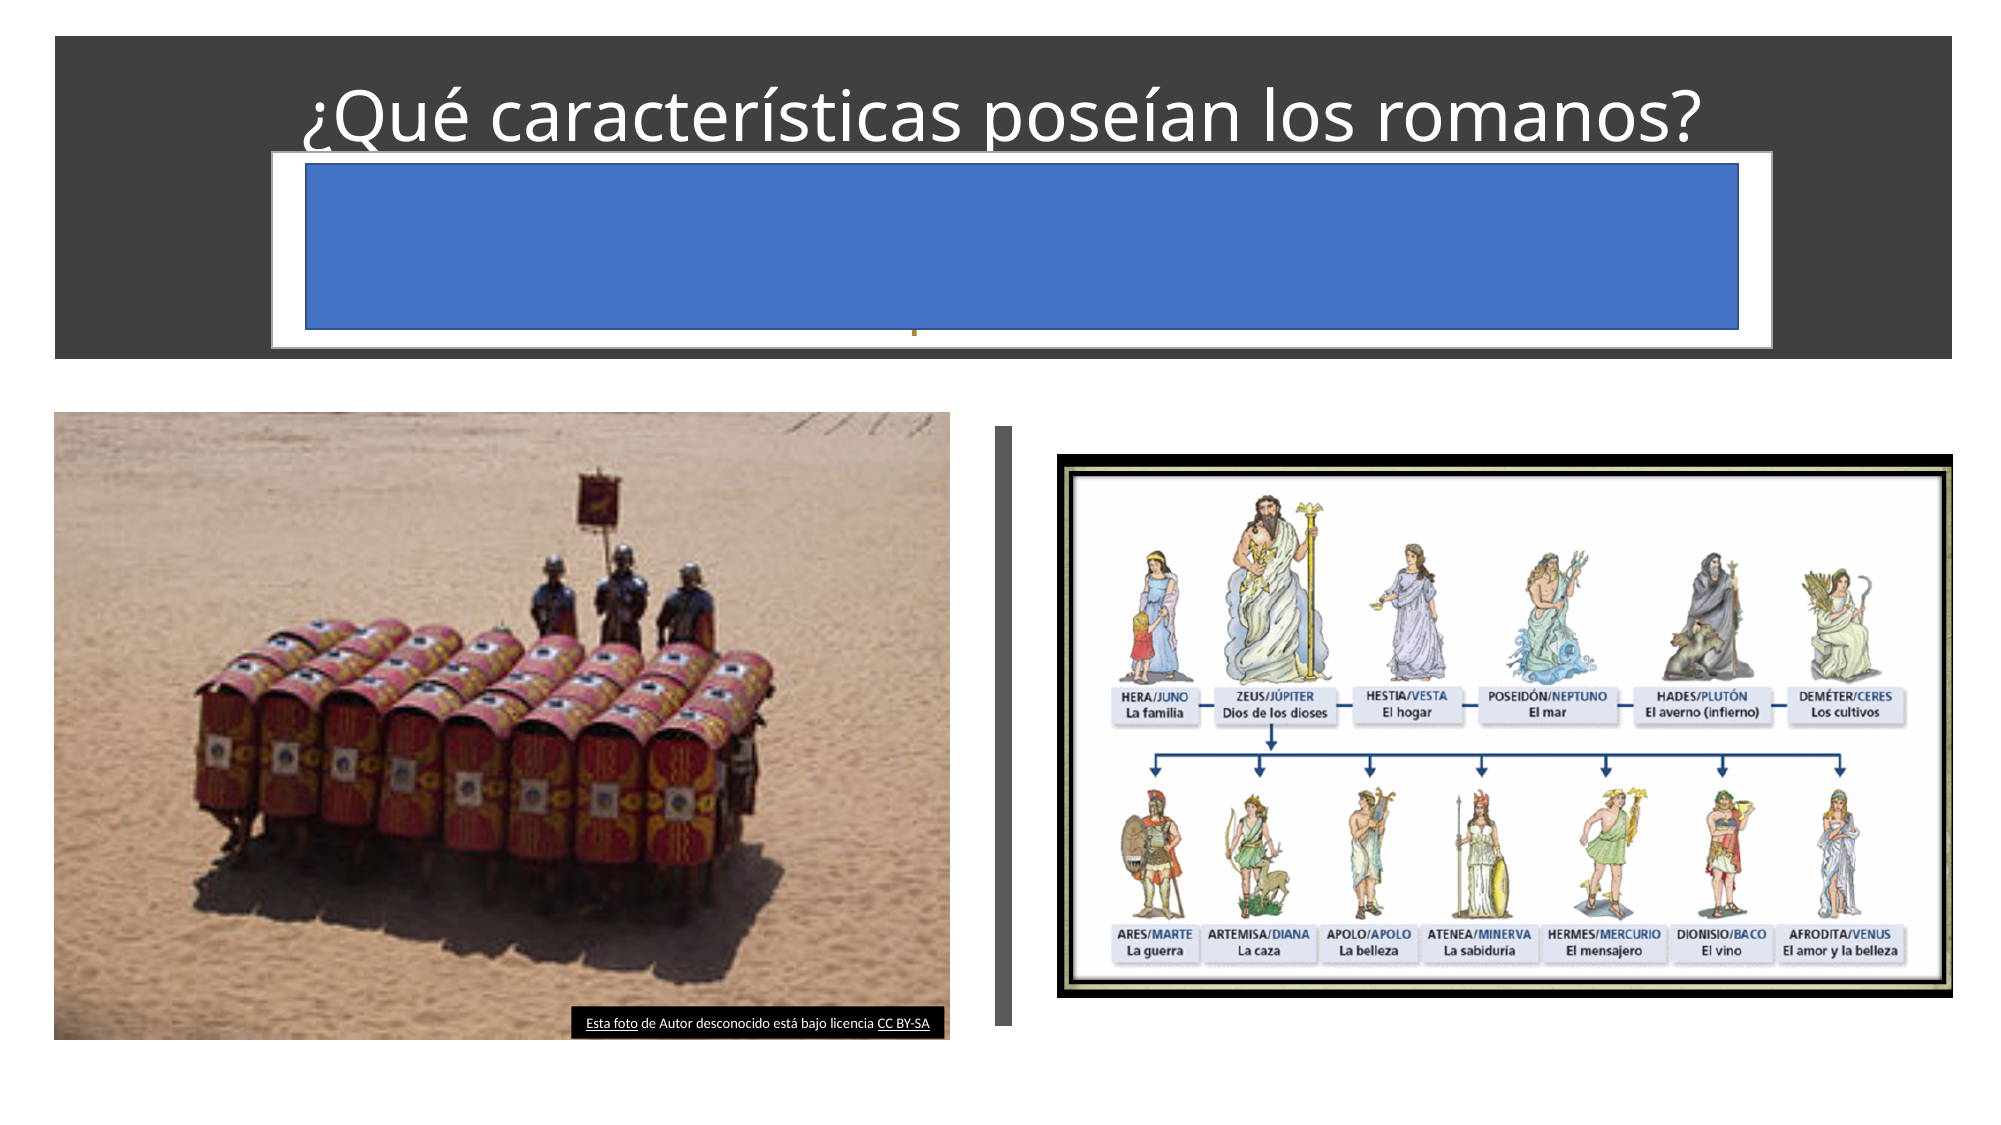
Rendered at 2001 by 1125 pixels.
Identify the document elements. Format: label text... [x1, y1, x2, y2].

text_box [305, 163, 1739, 330]
picture [54, 412, 950, 1040]
list Politeístas – Guerreros Fuertes y disciplinados - Pioneros en el Desarrollo del Derecho y la burocracia – Su idioma fue el latín - Expansionistas [271, 151, 1773, 349]
picture [1057, 454, 1953, 998]
text_box [64, 45, 1942, 350]
title ¿Qué características poseían los romanos? [89, 71, 1917, 165]
